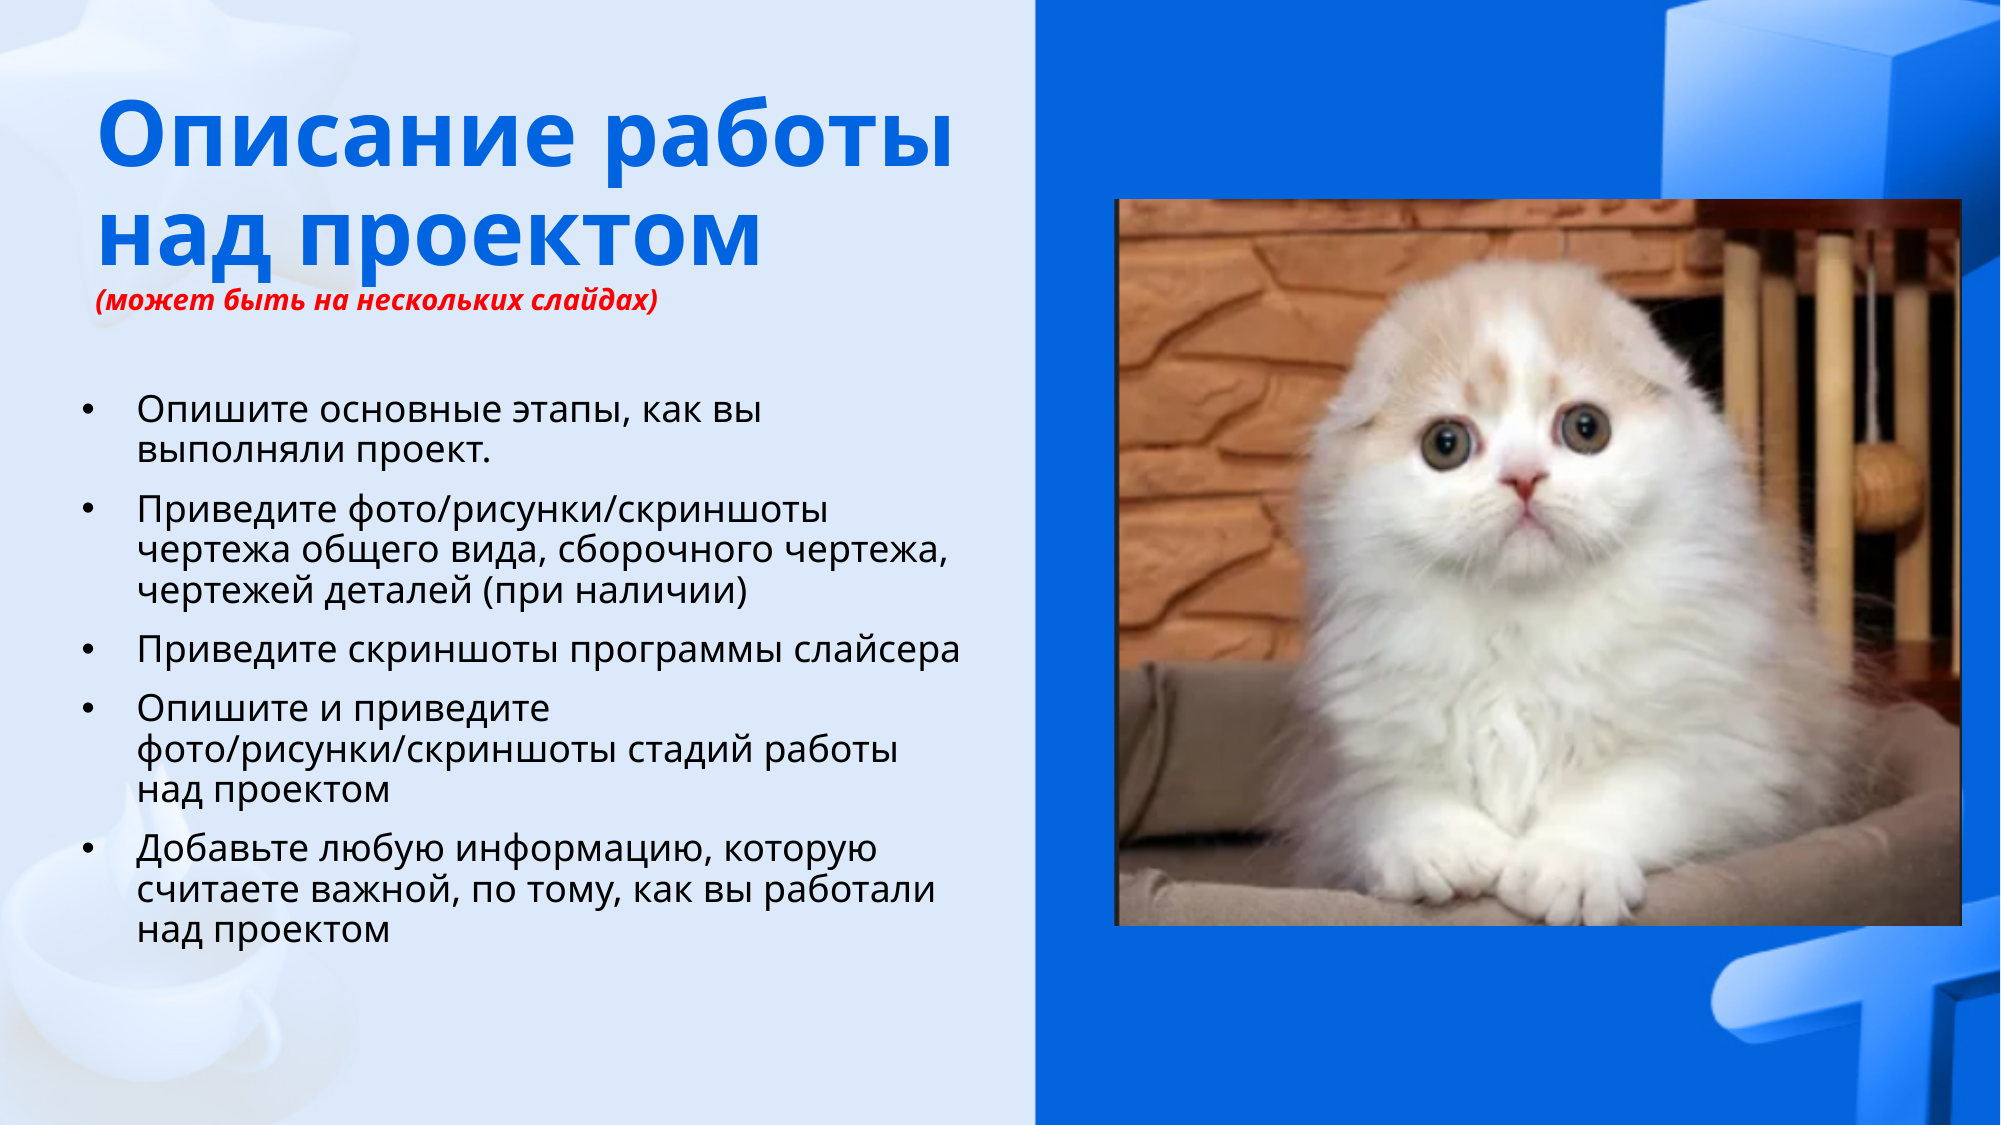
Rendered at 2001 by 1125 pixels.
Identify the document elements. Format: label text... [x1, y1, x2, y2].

list Опишите основные этапы, как вы выполняли проект. Приведите фото/рисунки/скриншоты чертежа общего вида, сборочного чертежа, чертежей деталей (при наличии) Приведите скриншоты программы слайсера Опишите и приведите фото/рисунки/скриншоты стадий работы над проектом Добавьте любую информацию, которую считаете важной, по тому, как вы работали над проектом [66, 382, 987, 978]
title Описание работы над проектом (может быть на нескольких слайдах) [80, 74, 973, 325]
picture [0, 0, 2001, 1125]
